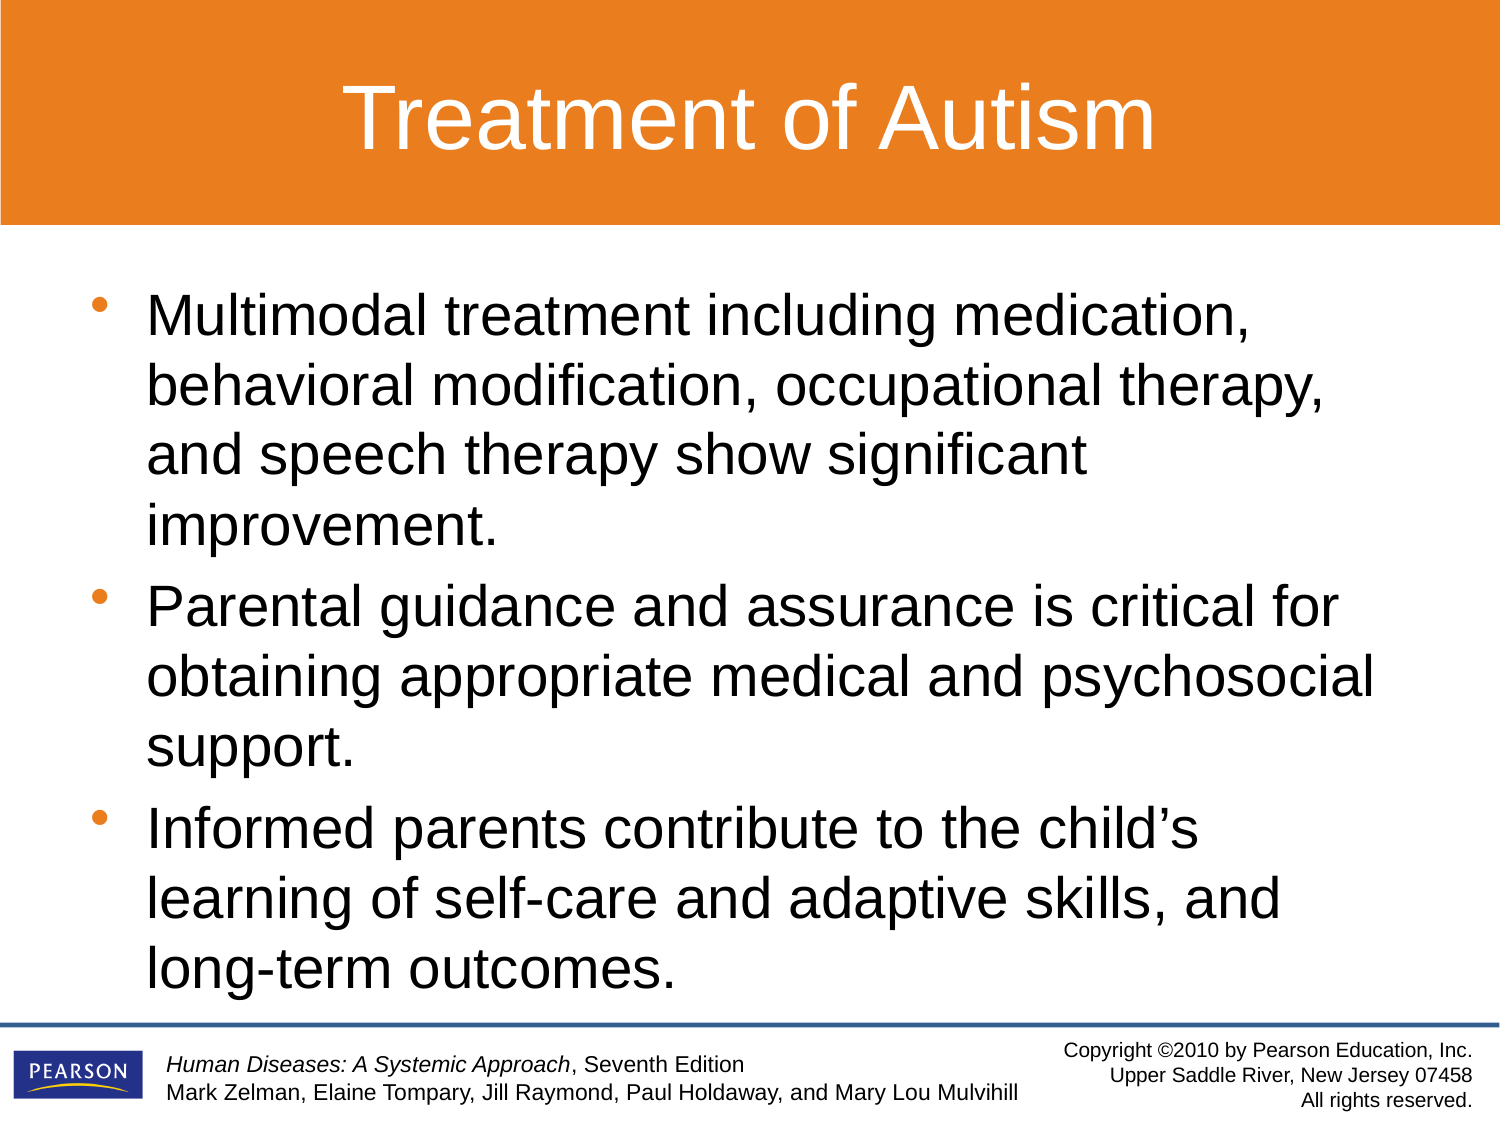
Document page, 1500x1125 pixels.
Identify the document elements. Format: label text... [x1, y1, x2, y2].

list Multimodal treatment including medication, behavioral modification, occupational therapy, and speech therapy show significant improvement. Parental guidance and assurance is critical for obtaining appropriate medical and psychosocial support. Informed parents contribute to the child’s learning of self-care and adaptive skills, and long-term outcomes. [74, 269, 1426, 1013]
title Treatment of Autism [0, 0, 1500, 226]
picture [12, 1049, 144, 1100]
